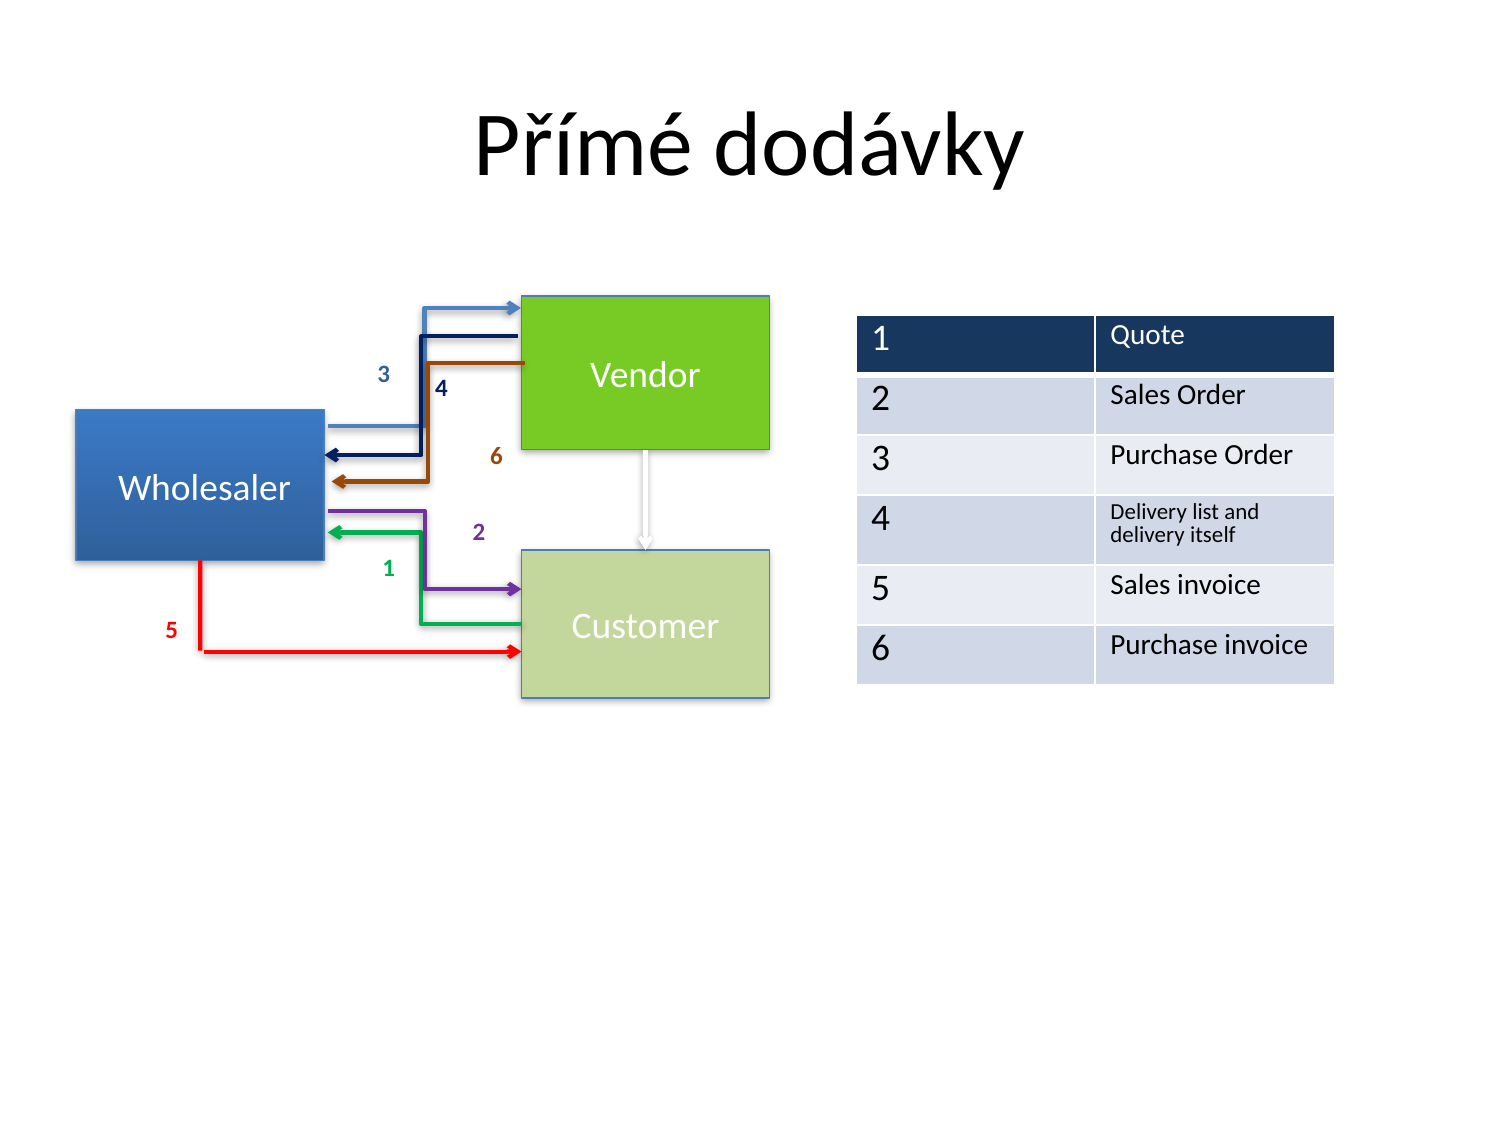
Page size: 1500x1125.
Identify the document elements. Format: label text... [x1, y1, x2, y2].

text_box 5 [150, 606, 187, 651]
table_cell Delivery list and delivery itself [1096, 496, 1334, 564]
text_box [327, 510, 522, 590]
text_box Wholesaler [75, 409, 325, 561]
table_cell 5 [857, 566, 1094, 624]
table_header Quote [1096, 316, 1334, 372]
table_cell 6 [857, 626, 1094, 684]
text_box Customer [521, 549, 770, 699]
title Přímé dodávky [75, 45, 1425, 233]
table_header 1 [857, 316, 1094, 372]
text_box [327, 307, 522, 338]
text_box Vendor [521, 295, 770, 450]
table_cell Sales invoice [1096, 566, 1334, 624]
table_cell 2 [857, 378, 1094, 434]
table_cell 3 [857, 436, 1094, 494]
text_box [327, 598, 522, 625]
table_cell Purchase Order [1096, 436, 1334, 494]
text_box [324, 336, 519, 456]
table_cell Purchase invoice [1096, 626, 1334, 684]
table_cell 4 [857, 496, 1094, 564]
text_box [331, 362, 526, 482]
table_cell Sales Order [1096, 378, 1334, 434]
